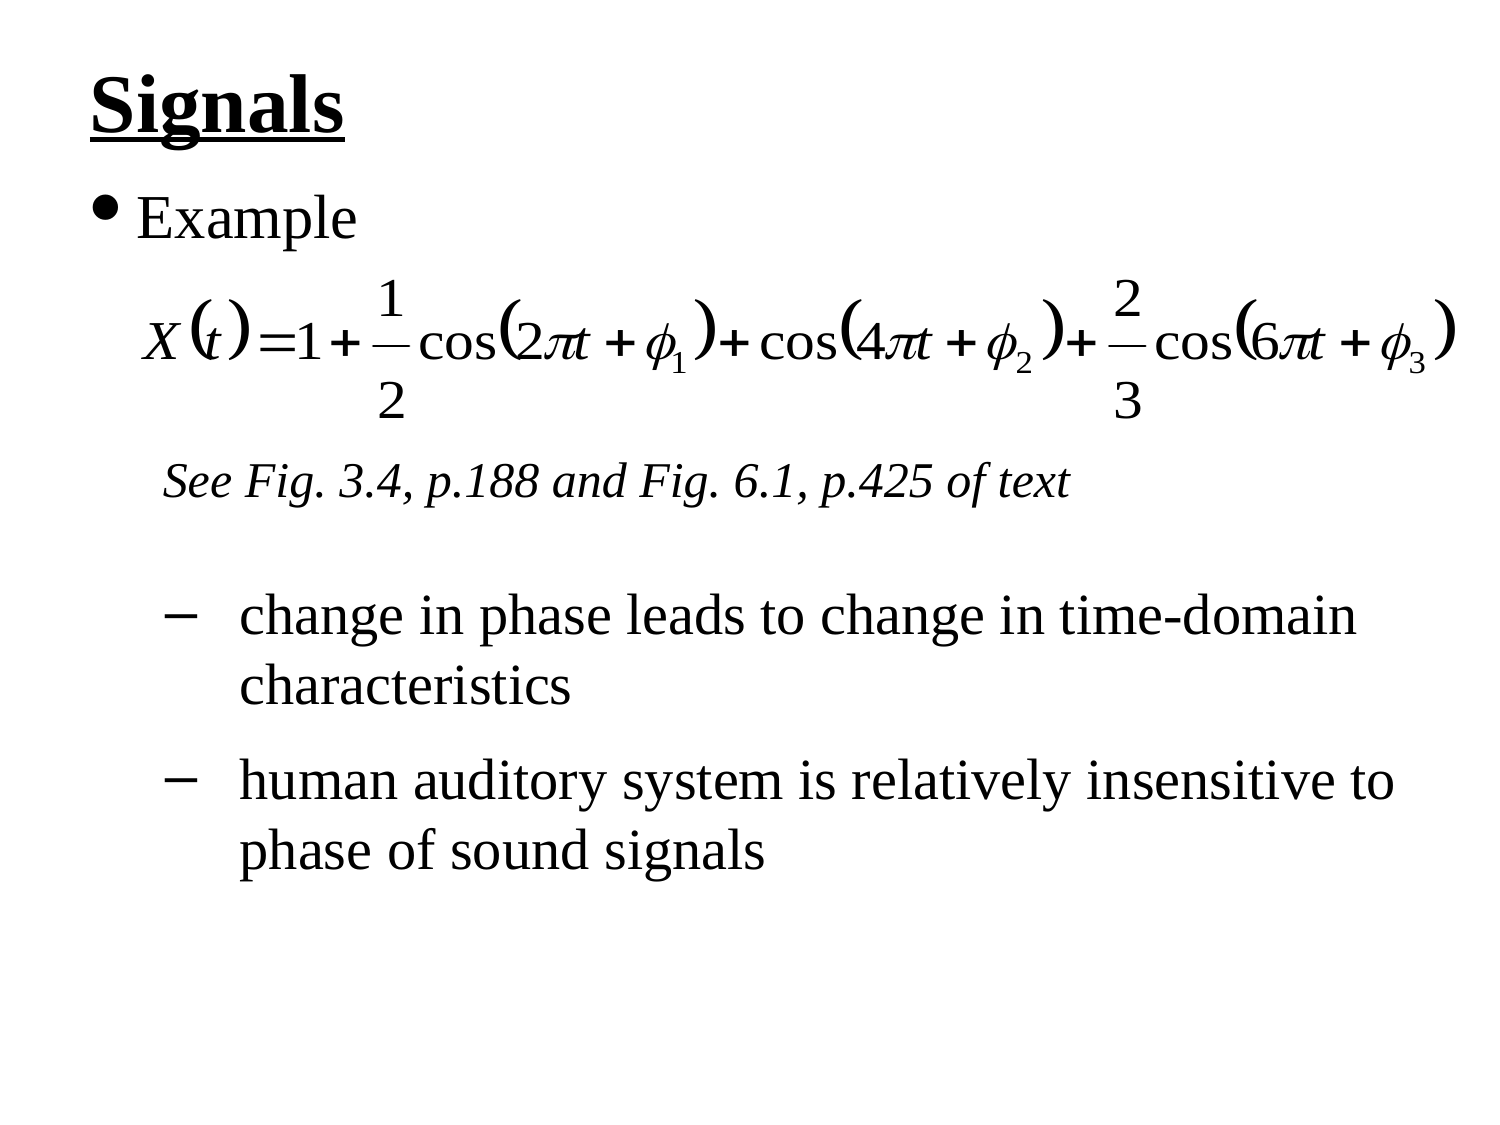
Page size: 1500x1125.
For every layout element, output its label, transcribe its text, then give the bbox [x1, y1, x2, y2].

text_box Example [0, 131, 1500, 259]
text_box change in phase leads to change in time-domain characteristics human auditory system is relatively insensitive to phase of sound signals [0, 568, 1500, 889]
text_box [129, 263, 1460, 433]
text_box Signals [0, 0, 1500, 131]
text_box See Fig. 3.4, p.188 and Fig. 6.1, p.425 of text [0, 440, 1500, 515]
